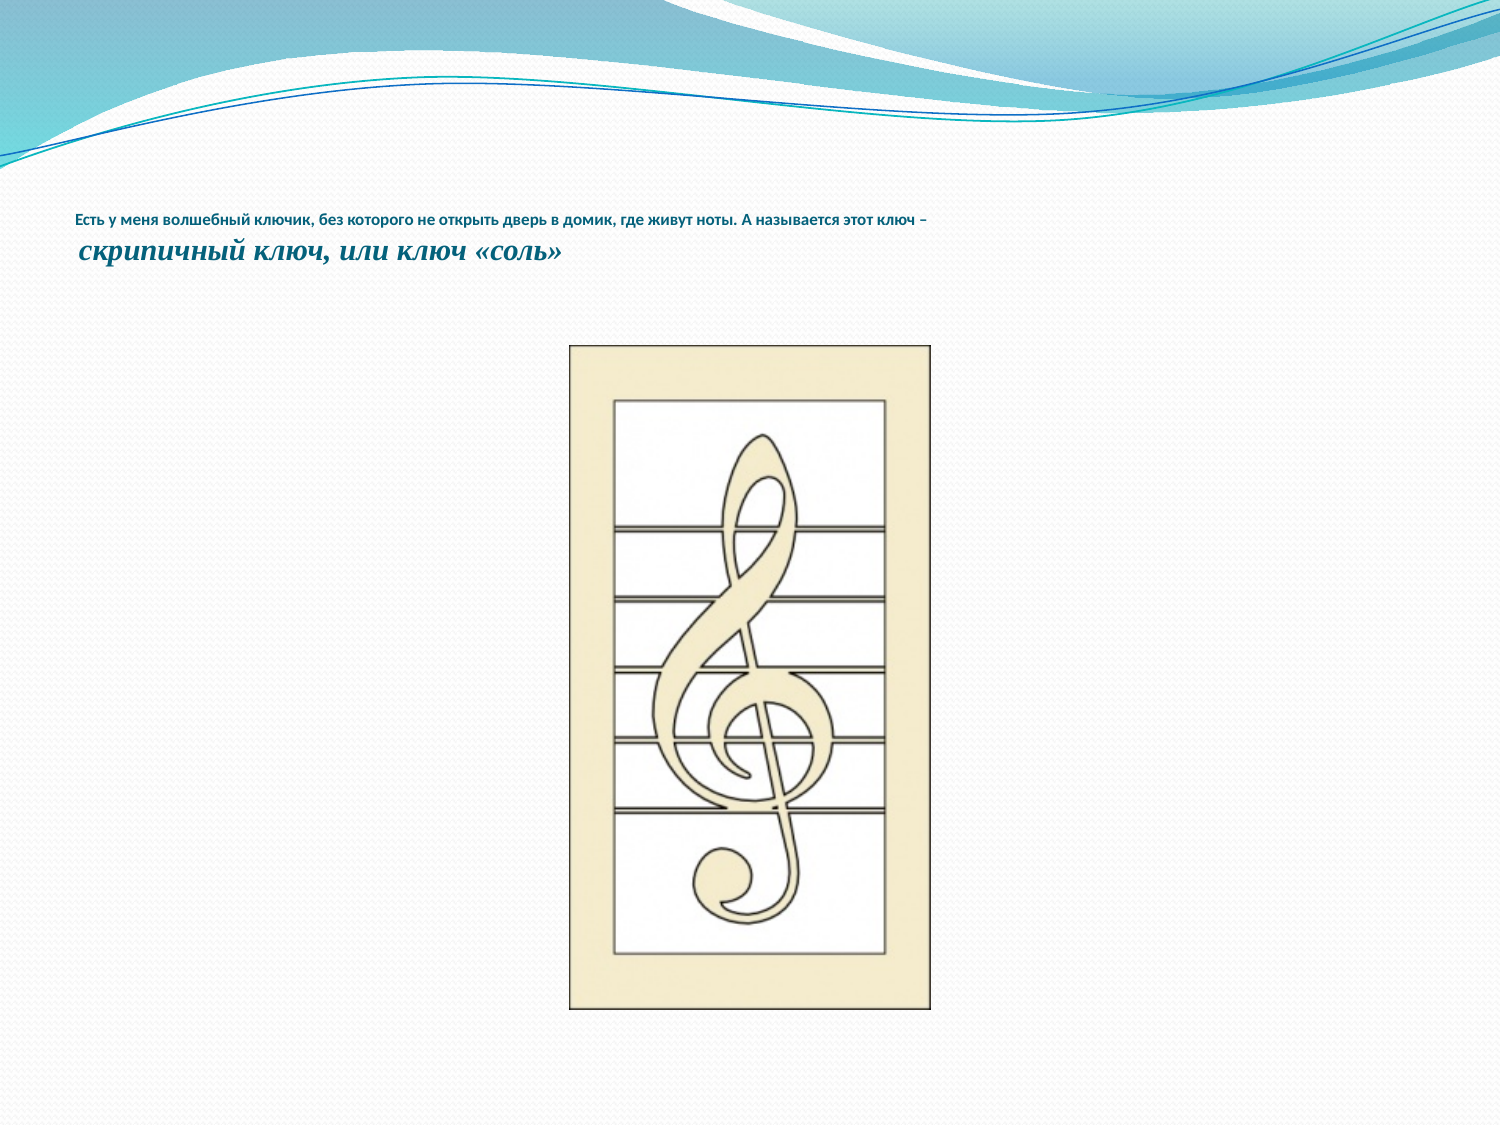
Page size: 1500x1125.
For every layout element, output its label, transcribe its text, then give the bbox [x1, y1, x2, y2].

title Есть у меня волшебный ключик, без которого не открыть дверь в домик, где живут ноты. А называется этот ключ – скрипичный ключ, или ключ «соль» [75, 115, 1425, 303]
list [569, 345, 931, 1010]
